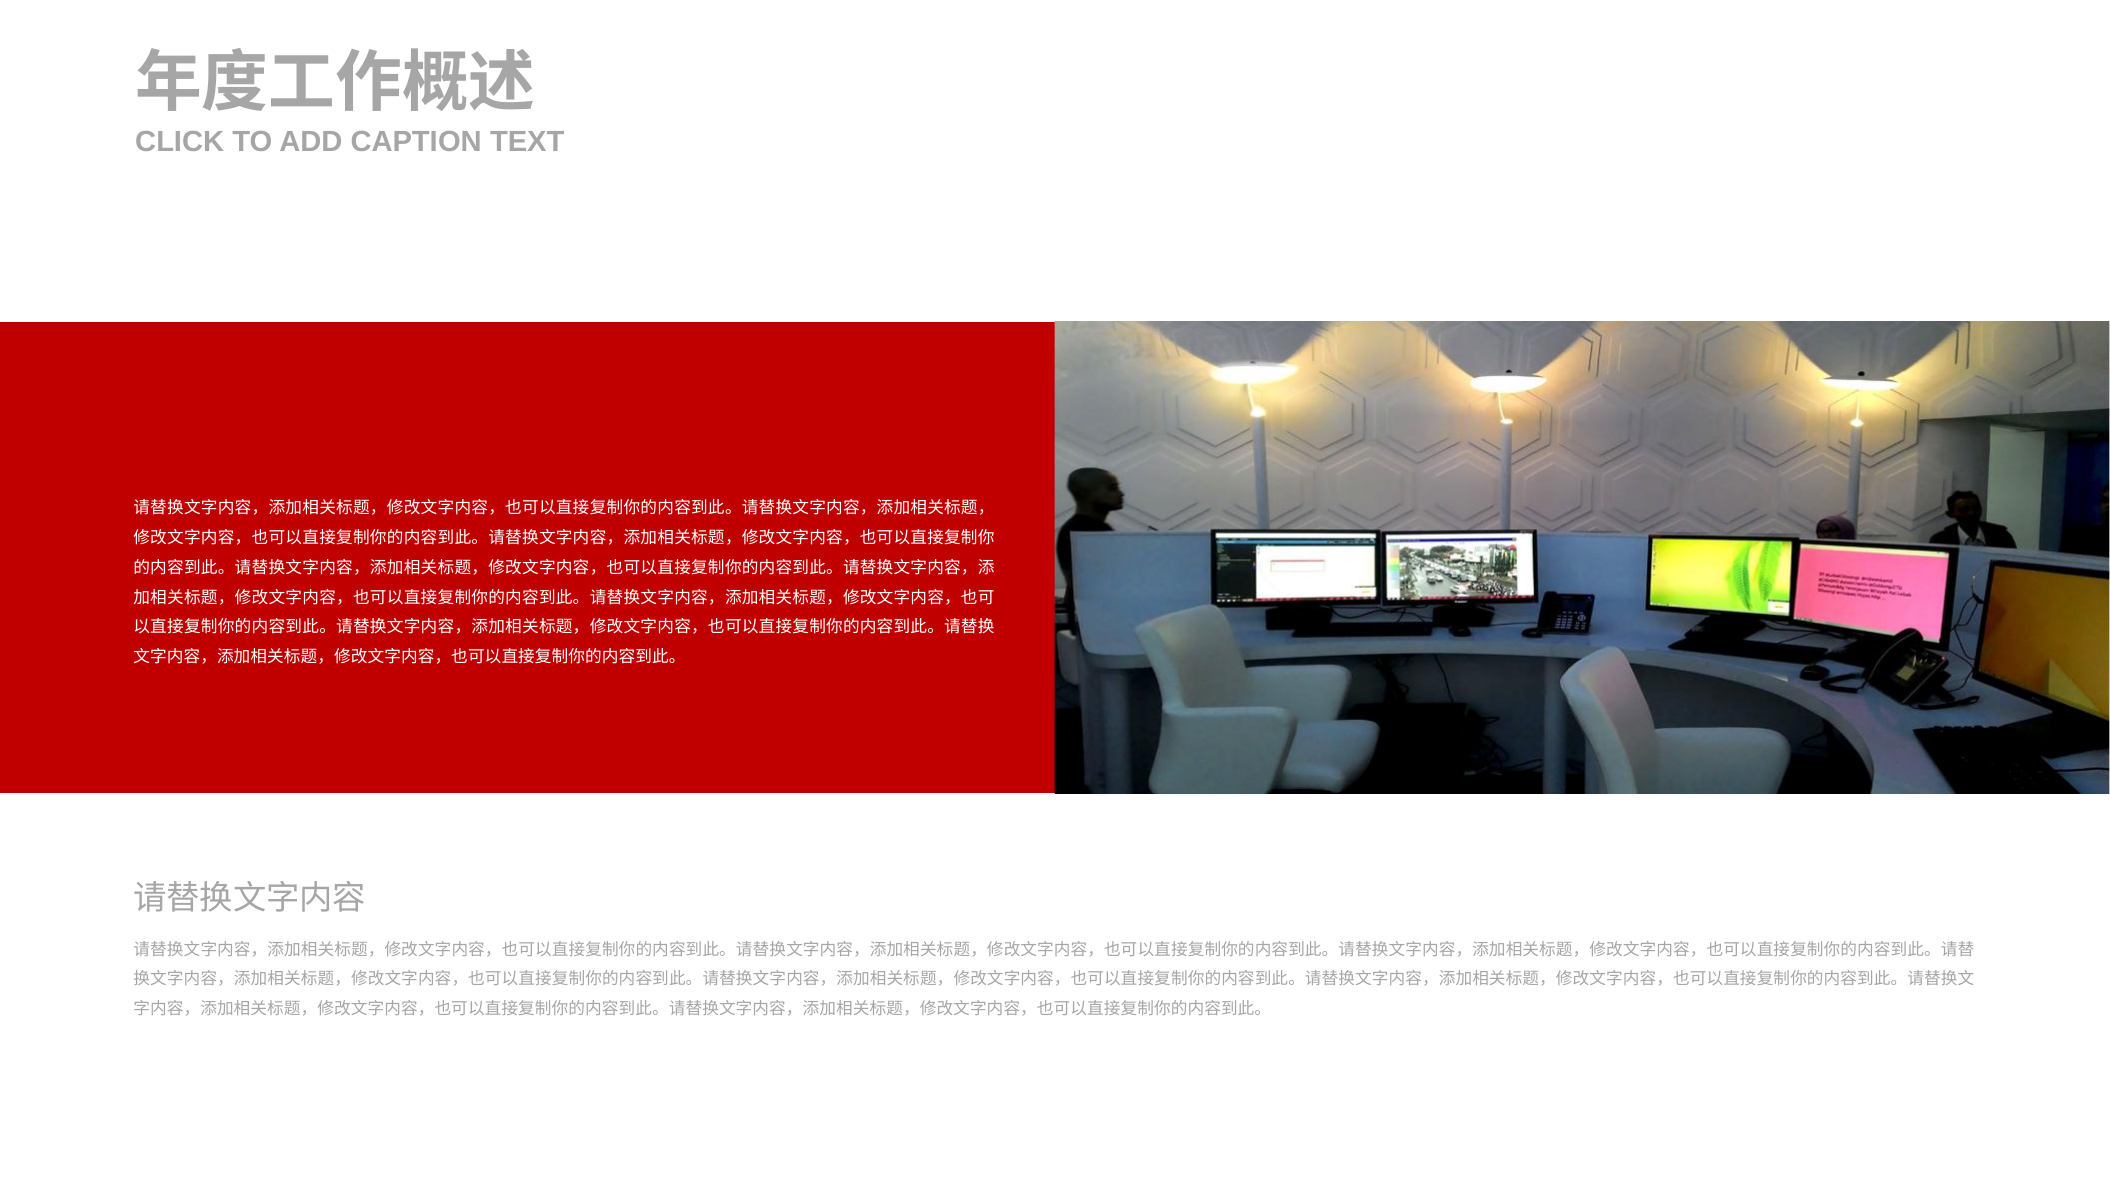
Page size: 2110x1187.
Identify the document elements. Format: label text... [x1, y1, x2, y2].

text_box CLICK TO ADD CAPTION TEXT [135, 122, 596, 158]
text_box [133, 876, 1977, 1020]
text_box 年度工作概述 [135, 38, 596, 119]
text_box 请替换文字内容，添加相关标题，修改文字内容，也可以直接复制你的内容到此。请替换文字内容，添加相关标题，修改文字内容，也可以直接复制你的内容到此。请替换文字内容，添加相关标题，修改文字内容，也可以直接复制你的内容到此。请替换文字内容，添加相关标题，修改文字内容，也可以直接复制你的内容到此。请替换文字内容，添加相关标题，修改文字内容，也可以直接复制你的内容到此。请替换文字内容，添加相关标题，修改文字内容，也可以直接复制你的内容到此。请替换文字内容，添加相关标题，修改文字内容，也可以直接复制你的内容到此。请替换文字内容，添加相关标题，修改文字内容，也可以直接复制你的内容到此。 [133, 486, 996, 667]
text_box [1054, 321, 2110, 794]
text_box [0, 321, 1054, 794]
